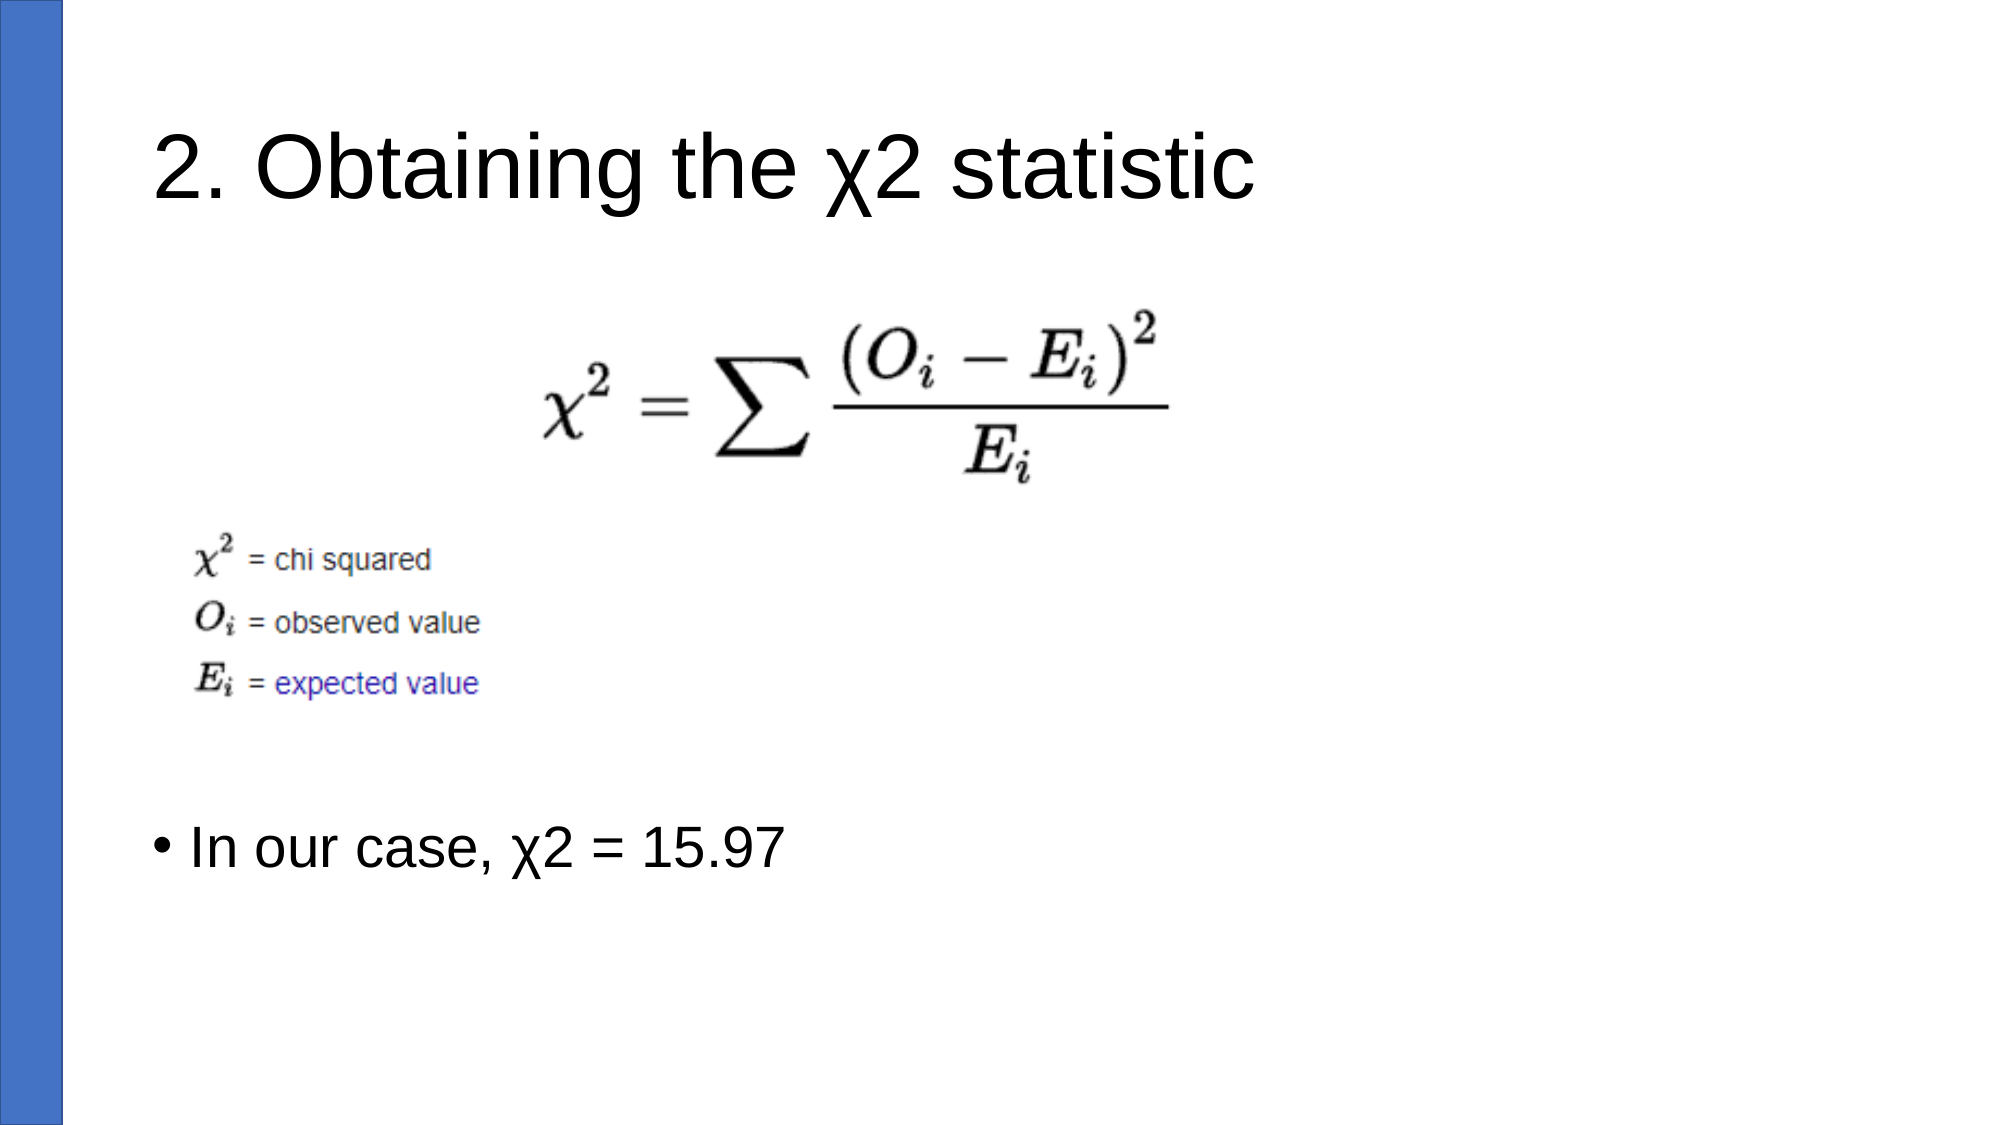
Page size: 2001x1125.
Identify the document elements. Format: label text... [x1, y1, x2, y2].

picture [175, 277, 1341, 725]
list In our case, χ2 = 15.97 [137, 299, 1863, 1014]
title 2. Obtaining the χ2 statistic [137, 59, 1863, 278]
